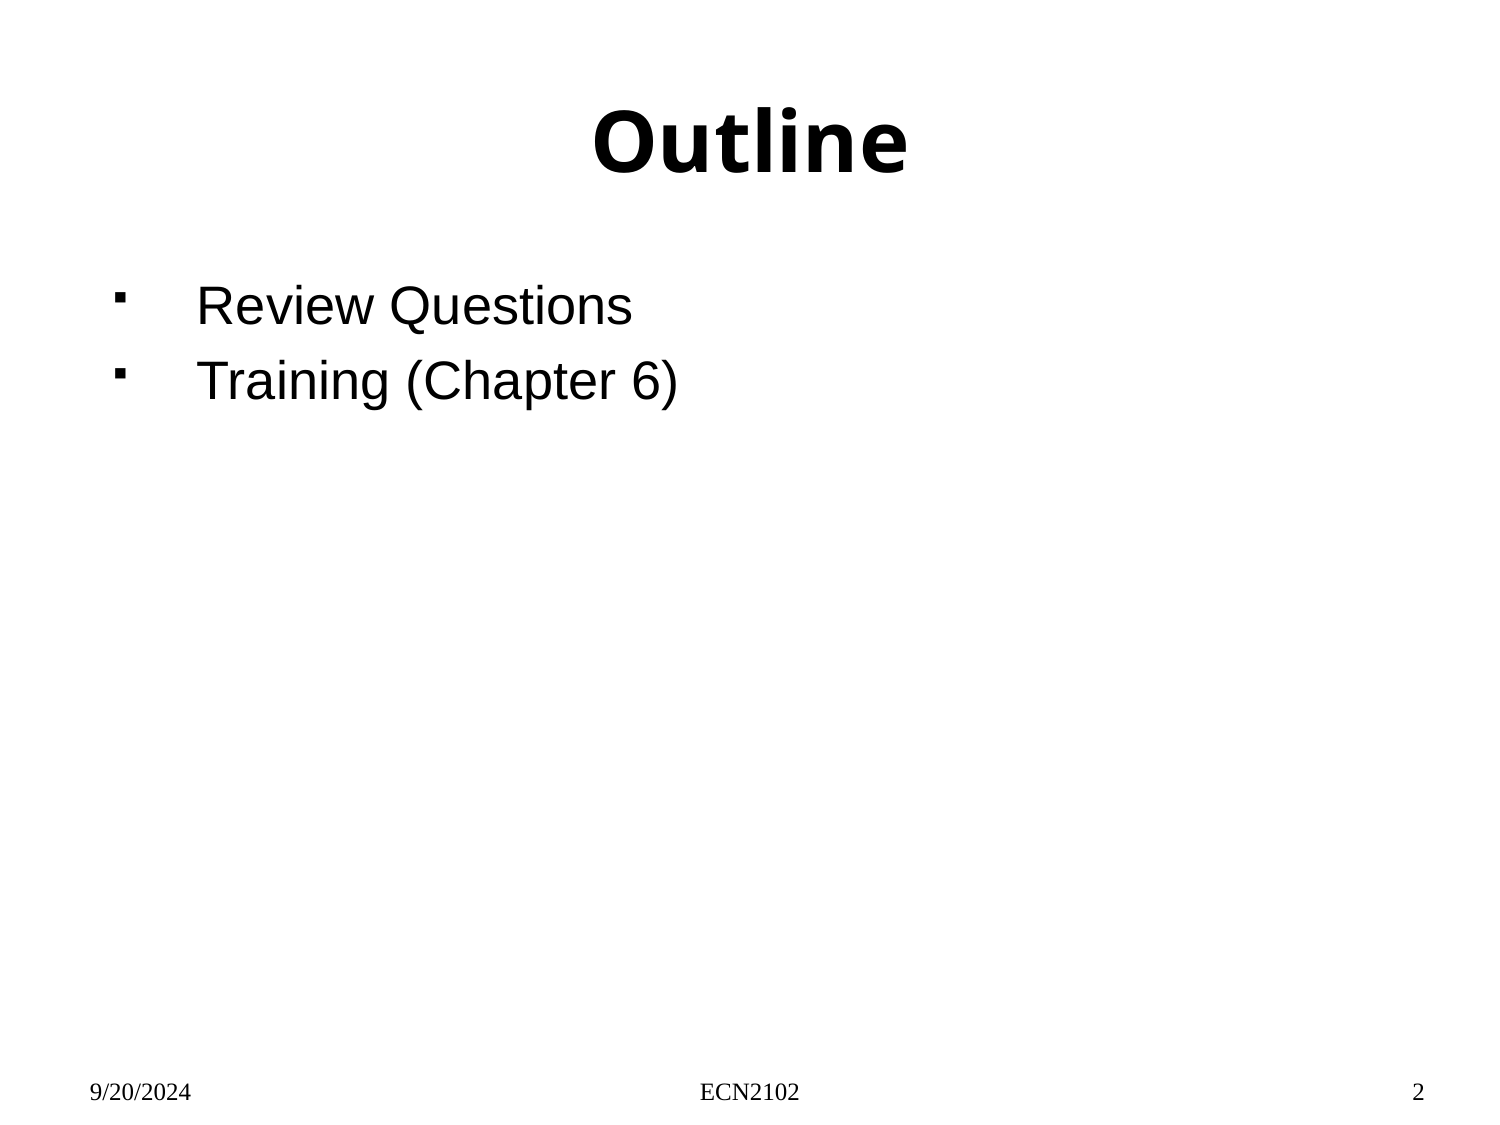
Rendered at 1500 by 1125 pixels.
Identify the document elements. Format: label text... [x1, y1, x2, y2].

list Review Questions Training (Chapter 6) [75, 262, 1425, 1035]
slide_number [75, 1052, 425, 1113]
title Outline [75, 45, 1425, 233]
slide_number 2 [1299, 1052, 1425, 1113]
footer ECN2102 [512, 1052, 988, 1113]
